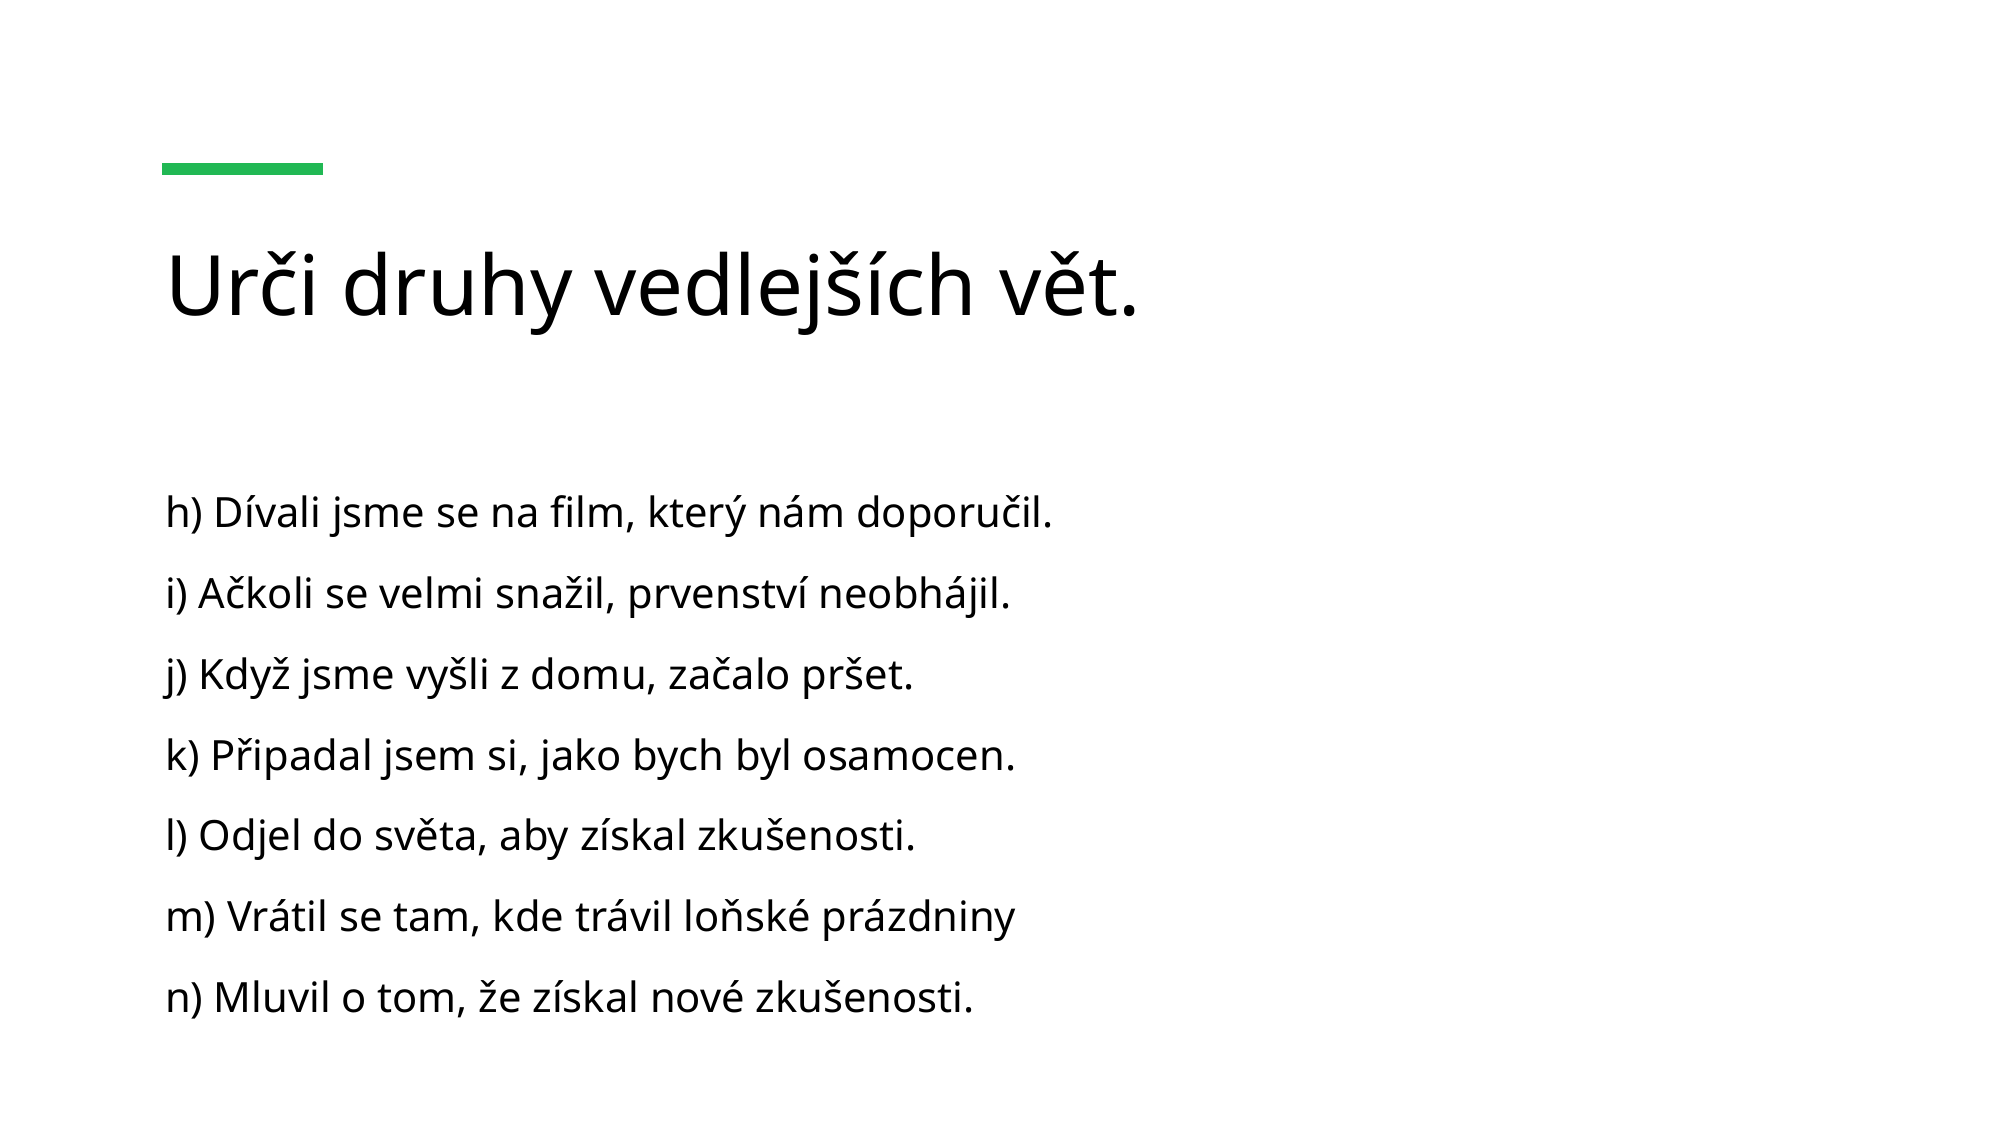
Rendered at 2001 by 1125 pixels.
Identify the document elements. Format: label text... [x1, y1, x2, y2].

list h) Dívali jsme se na film, který nám doporučil. i) Ačkoli se velmi snažil, prvenství neobhájil. j) Když jsme vyšli z domu, začalo pršet. k) Připadal jsem si, jako bych byl osamocen. l) Odjel do světa, aby získal zkušenosti. m) Vrátil se tam, kde trávil loňské prázdniny n) Mluvil o tom, že získal nové zkušenosti. [150, 468, 1850, 1084]
title Urči druhy vedlejších vět. [150, 224, 1850, 441]
